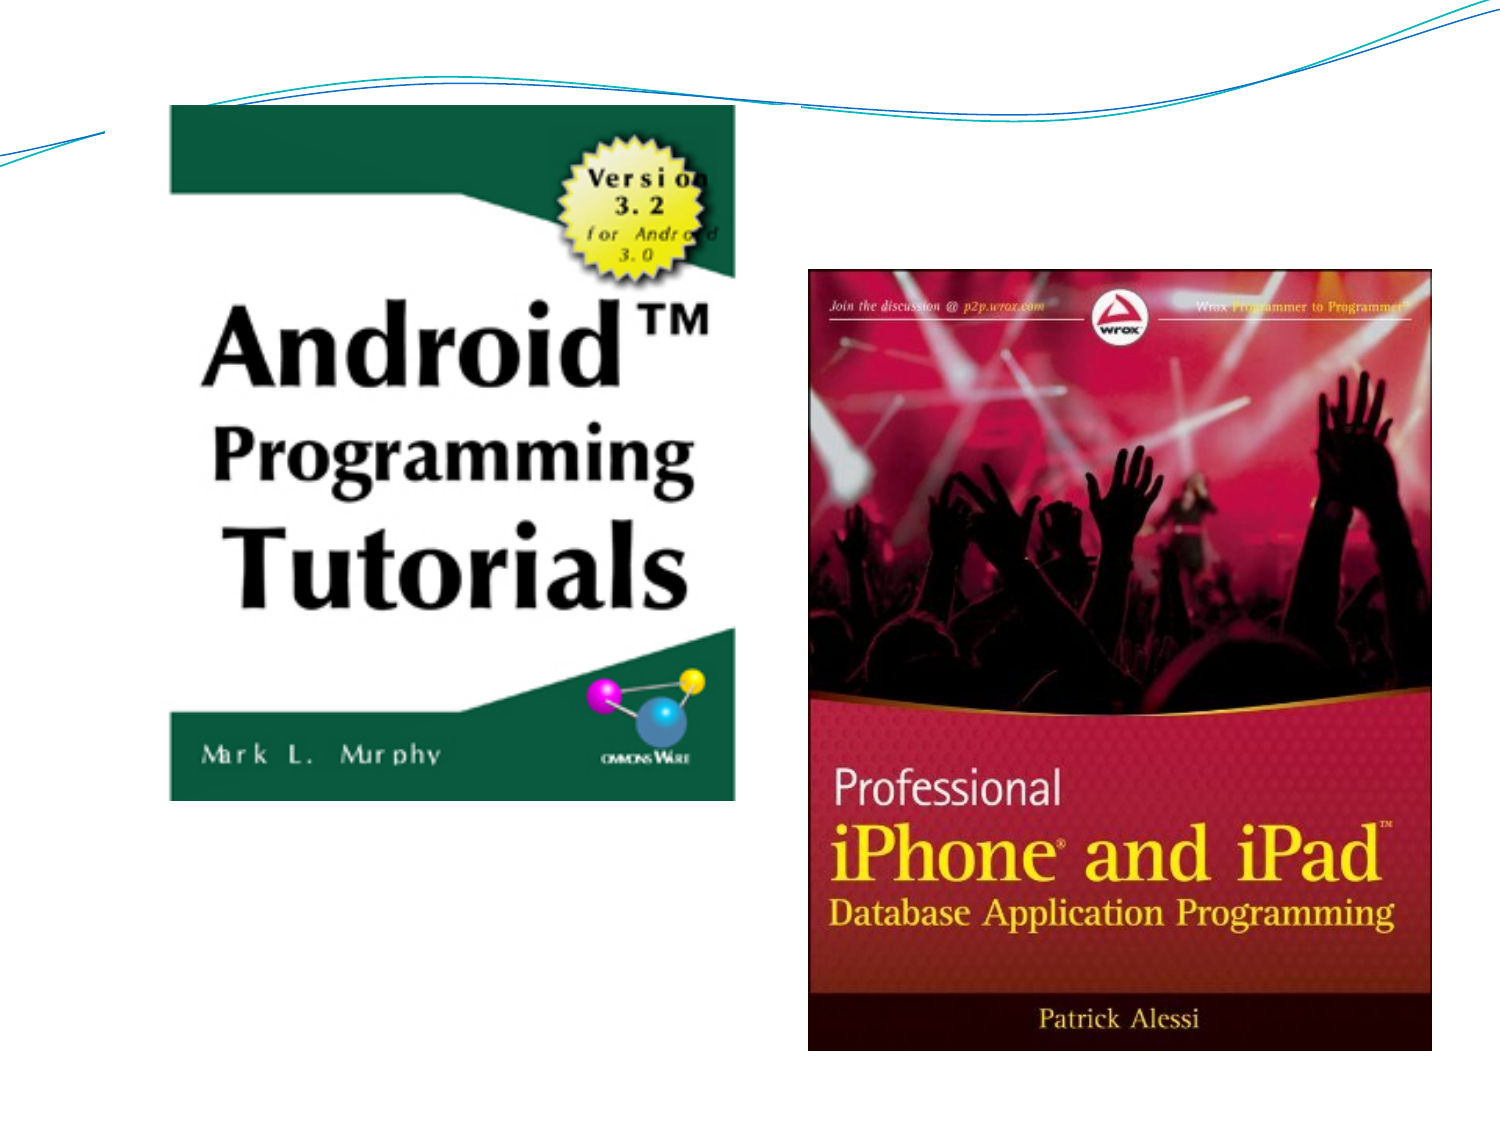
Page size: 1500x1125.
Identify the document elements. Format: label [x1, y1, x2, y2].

picture [105, 105, 801, 801]
picture [808, 269, 1433, 1051]
